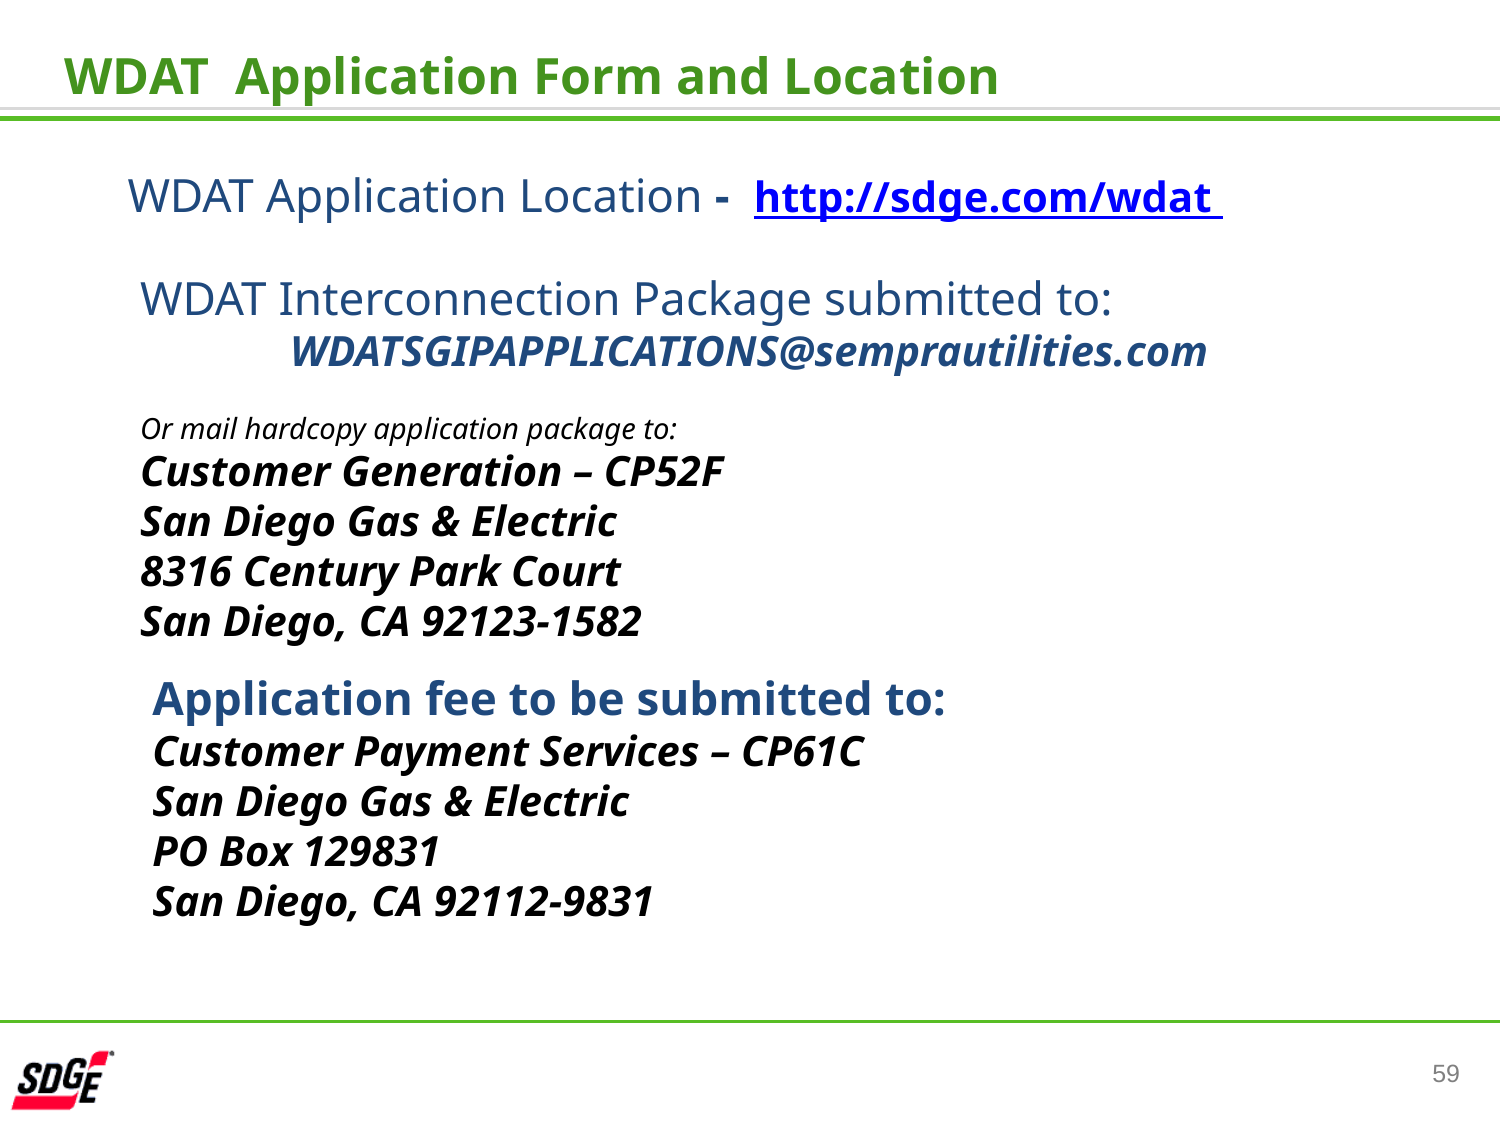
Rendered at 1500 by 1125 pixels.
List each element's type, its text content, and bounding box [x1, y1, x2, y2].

text_box 59 [1149, 1049, 1475, 1125]
text_box WDAT Interconnection Package submitted to: WDATSGIPAPPLICATIONS@semprautilities.com Or mail hardcopy application package to: Customer Generation – CP52F San Diego Gas & Electric 8316 Century Park Court San Diego, CA 92123-1582 [125, 262, 1363, 563]
picture [6, 1046, 125, 1115]
text_box Application fee to be submitted to: Customer Payment Services – CP61C San Diego Gas & Electric PO Box 129831 San Diego, CA 92112-9831 [137, 662, 1088, 963]
text_box WDAT Application Location - http://sdge.com/wdat [112, 162, 1500, 288]
text_box WDAT Application Form and Location [50, 37, 1500, 113]
